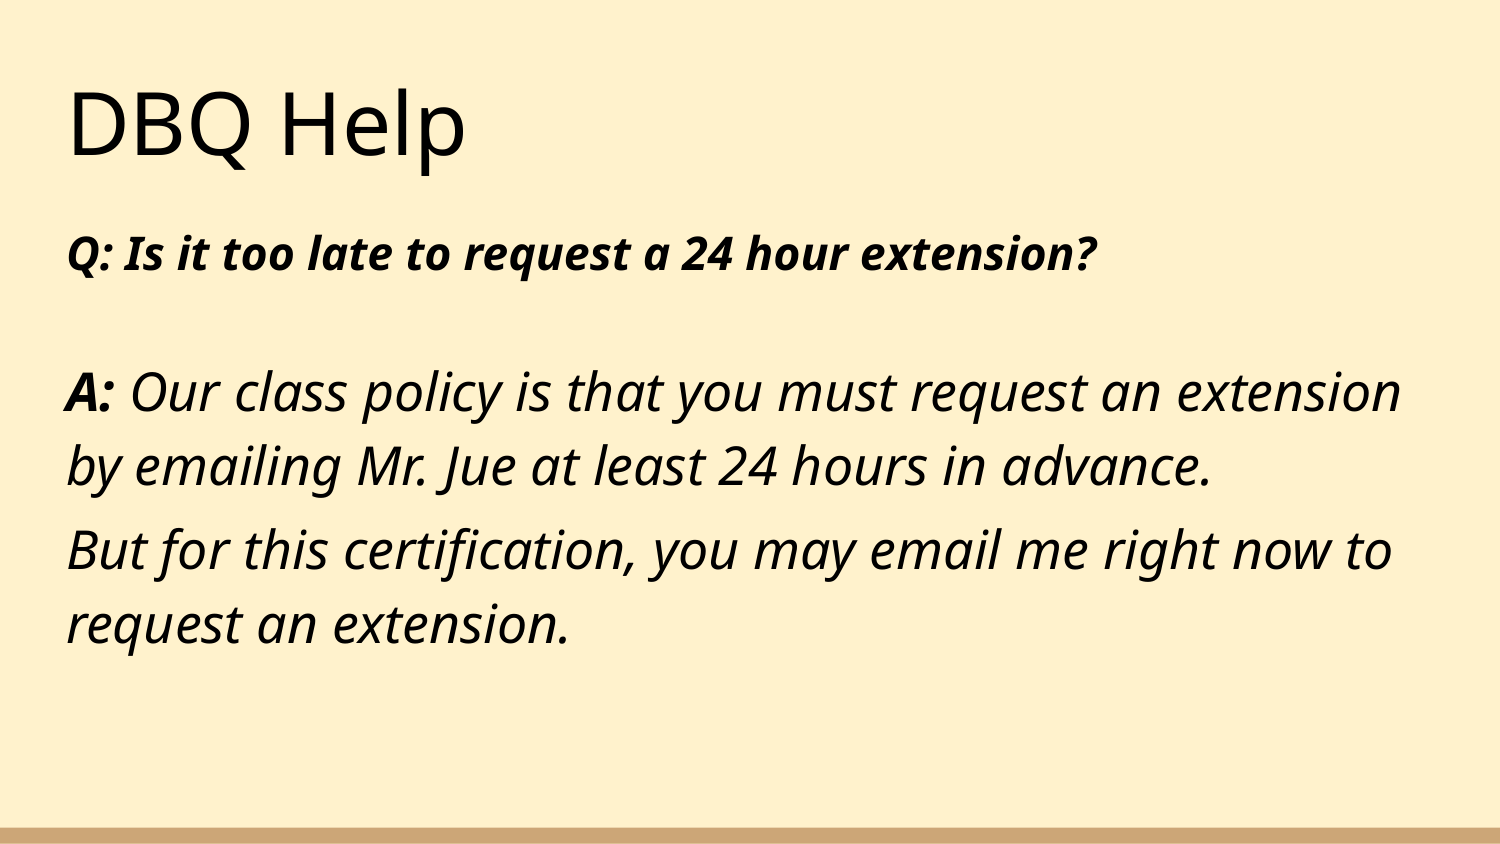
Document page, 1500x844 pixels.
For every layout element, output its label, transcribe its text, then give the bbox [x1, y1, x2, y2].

list Q: Is it too late to request a 24 hour extension? A: Our class policy is that you must request an extension by emailing Mr. Jue at least 24 hours in advance. But for this certification, you may email me right now to request an extension. [51, 200, 1449, 752]
title DBQ Help [51, 51, 1449, 189]
